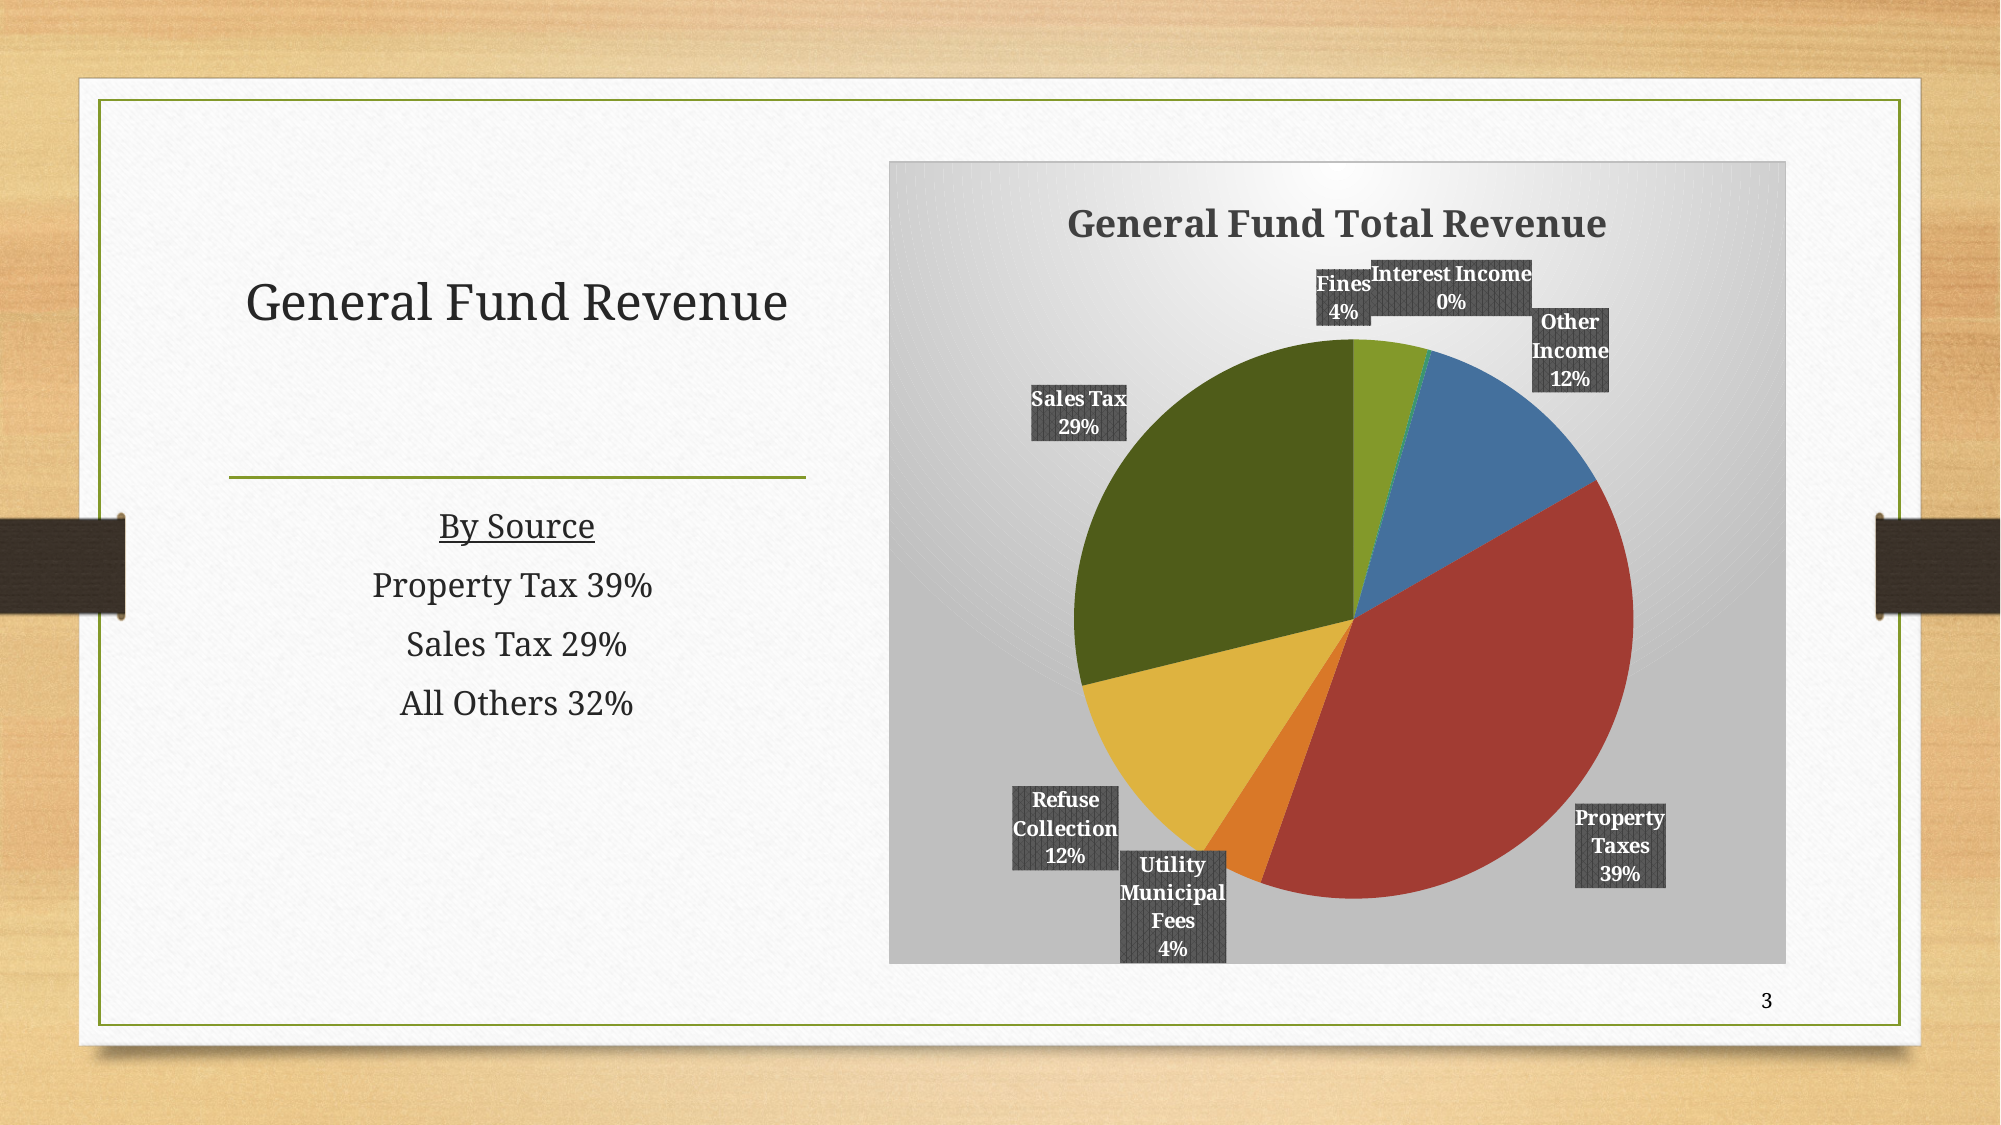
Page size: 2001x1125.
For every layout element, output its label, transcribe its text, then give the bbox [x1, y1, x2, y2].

chart [888, 160, 1787, 965]
title General Fund Revenue [194, 218, 840, 339]
picture [0, 0, 2001, 1125]
list By Source Property Tax 39% Sales Tax 29% All Others 32% [212, 497, 823, 898]
slide_number 3 [1698, 979, 1788, 1025]
